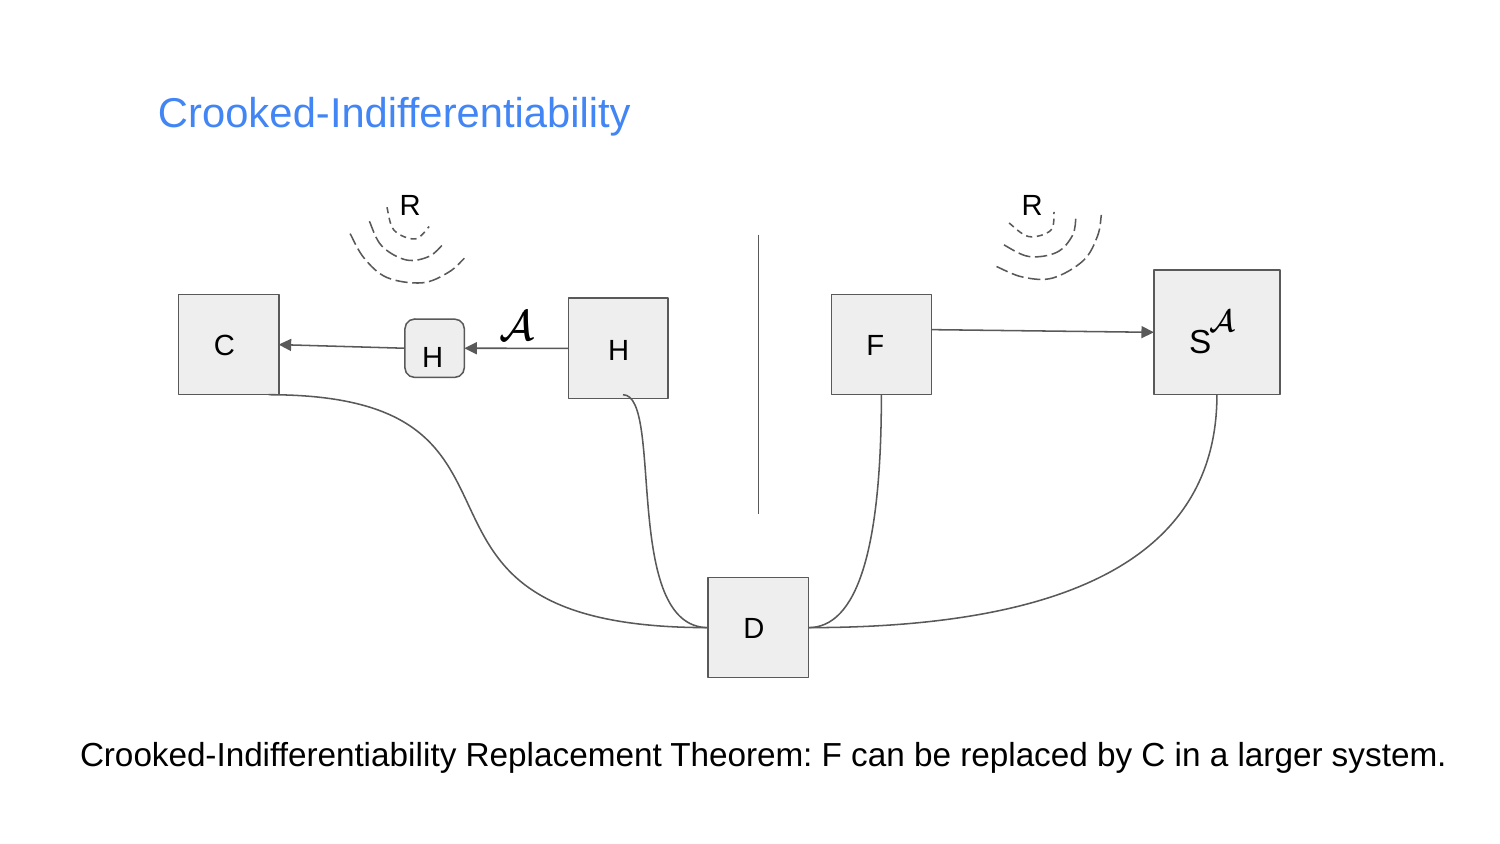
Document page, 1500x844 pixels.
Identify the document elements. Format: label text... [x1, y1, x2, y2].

text_box D [728, 594, 789, 660]
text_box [380, 311, 485, 382]
text_box [386, 207, 430, 236]
text_box Crooked-Indifferentiability [142, 70, 1217, 151]
text_box C [198, 311, 259, 377]
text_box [268, 394, 709, 628]
text_box H [568, 298, 668, 393]
picture [1209, 305, 1236, 335]
text_box [708, 577, 809, 678]
text_box [1153, 269, 1281, 395]
text_box [1003, 237, 1054, 254]
text_box Crooked-Indifferentiability Replacement Theorem: F can be replaced by C in a larger system. [65, 726, 1500, 781]
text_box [931, 329, 1155, 333]
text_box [728, 474, 890, 548]
text_box R [384, 171, 485, 237]
text_box F [851, 311, 891, 377]
text_box [350, 233, 465, 284]
text_box [831, 294, 932, 395]
text_box R [1006, 171, 1107, 237]
text_box [369, 221, 444, 252]
text_box [996, 237, 1098, 280]
text_box S [1174, 305, 1240, 378]
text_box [895, 306, 1130, 716]
picture [499, 304, 534, 345]
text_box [278, 344, 375, 349]
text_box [713, 468, 783, 555]
text_box [178, 294, 279, 395]
